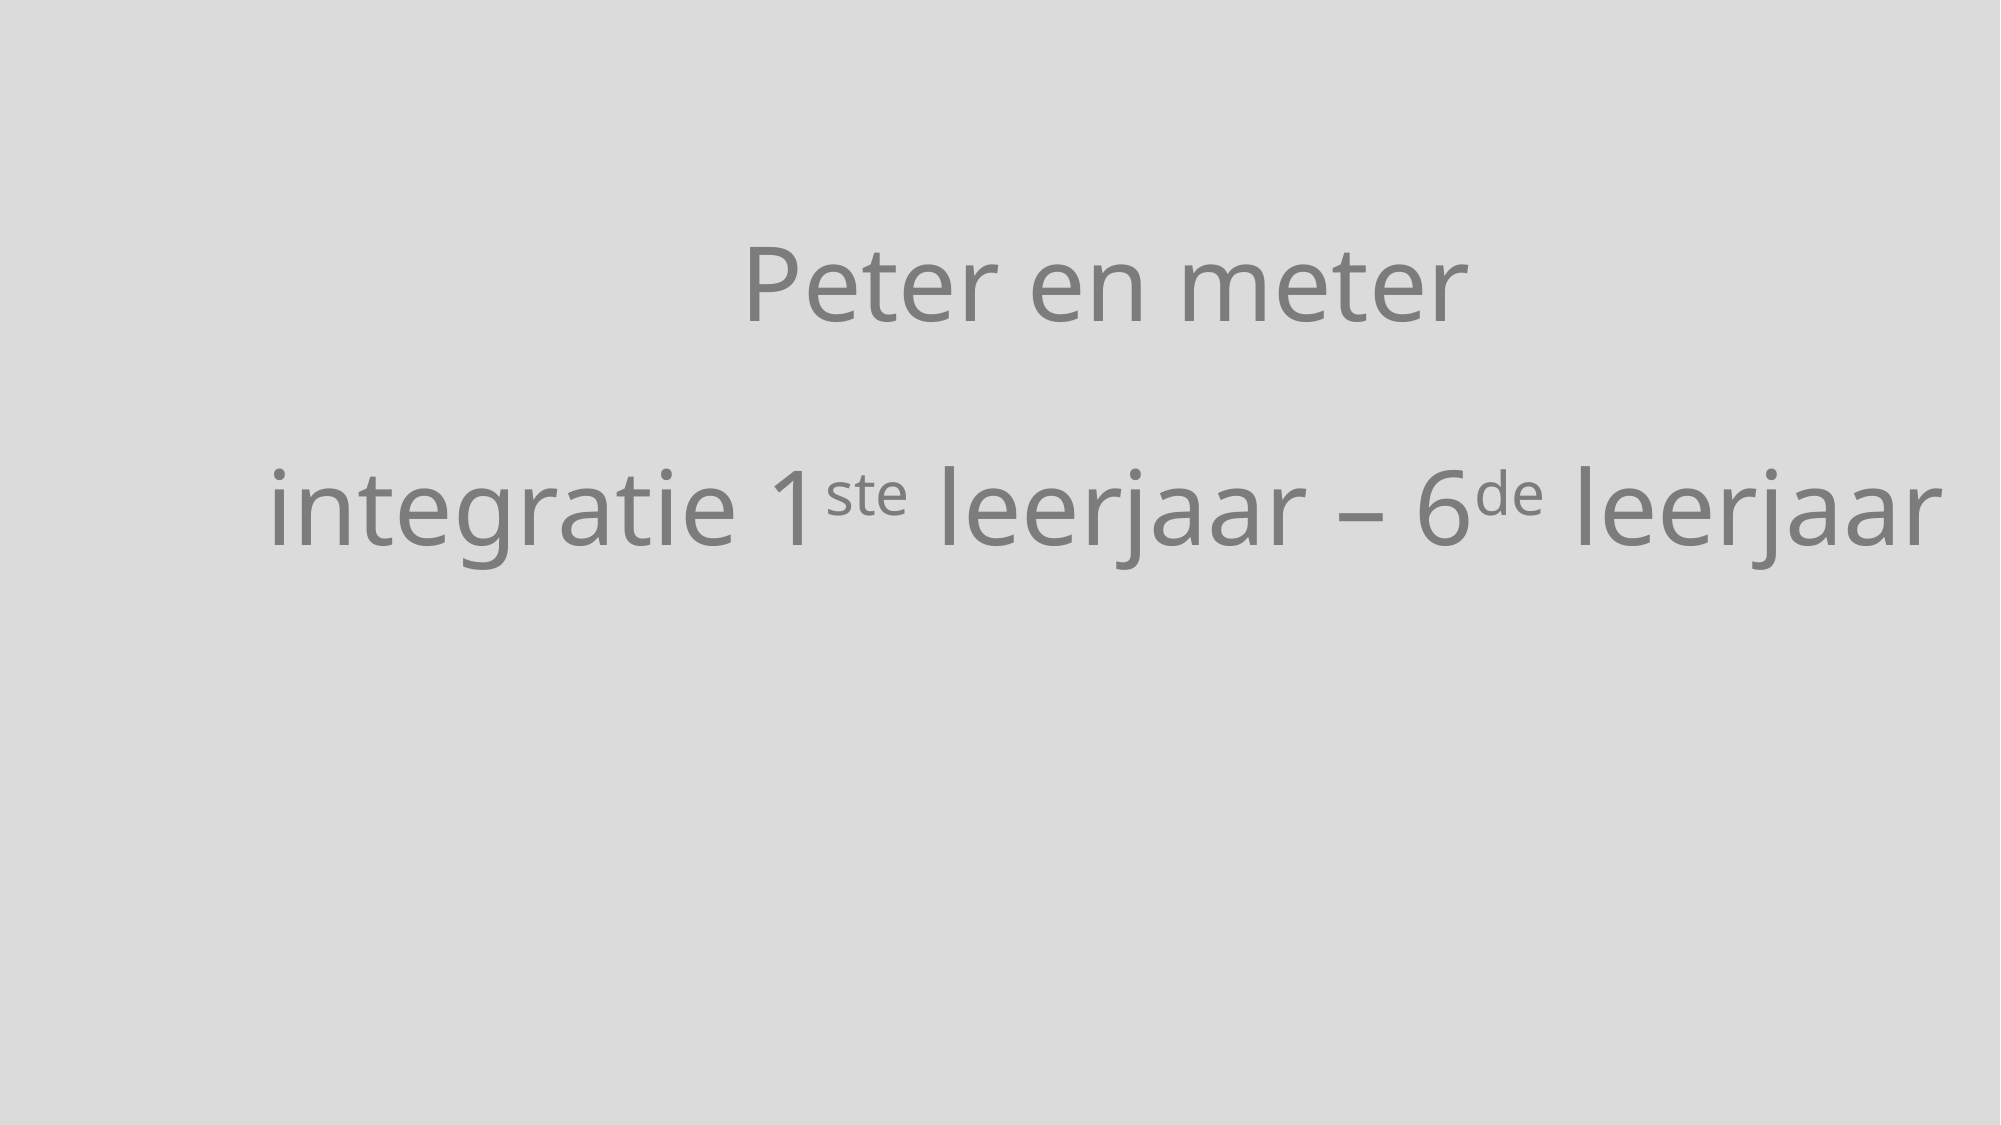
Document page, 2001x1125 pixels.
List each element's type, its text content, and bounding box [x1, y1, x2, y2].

title Peter en meter integratie 1ste leerjaar – 6de leerjaar [249, 184, 1962, 576]
